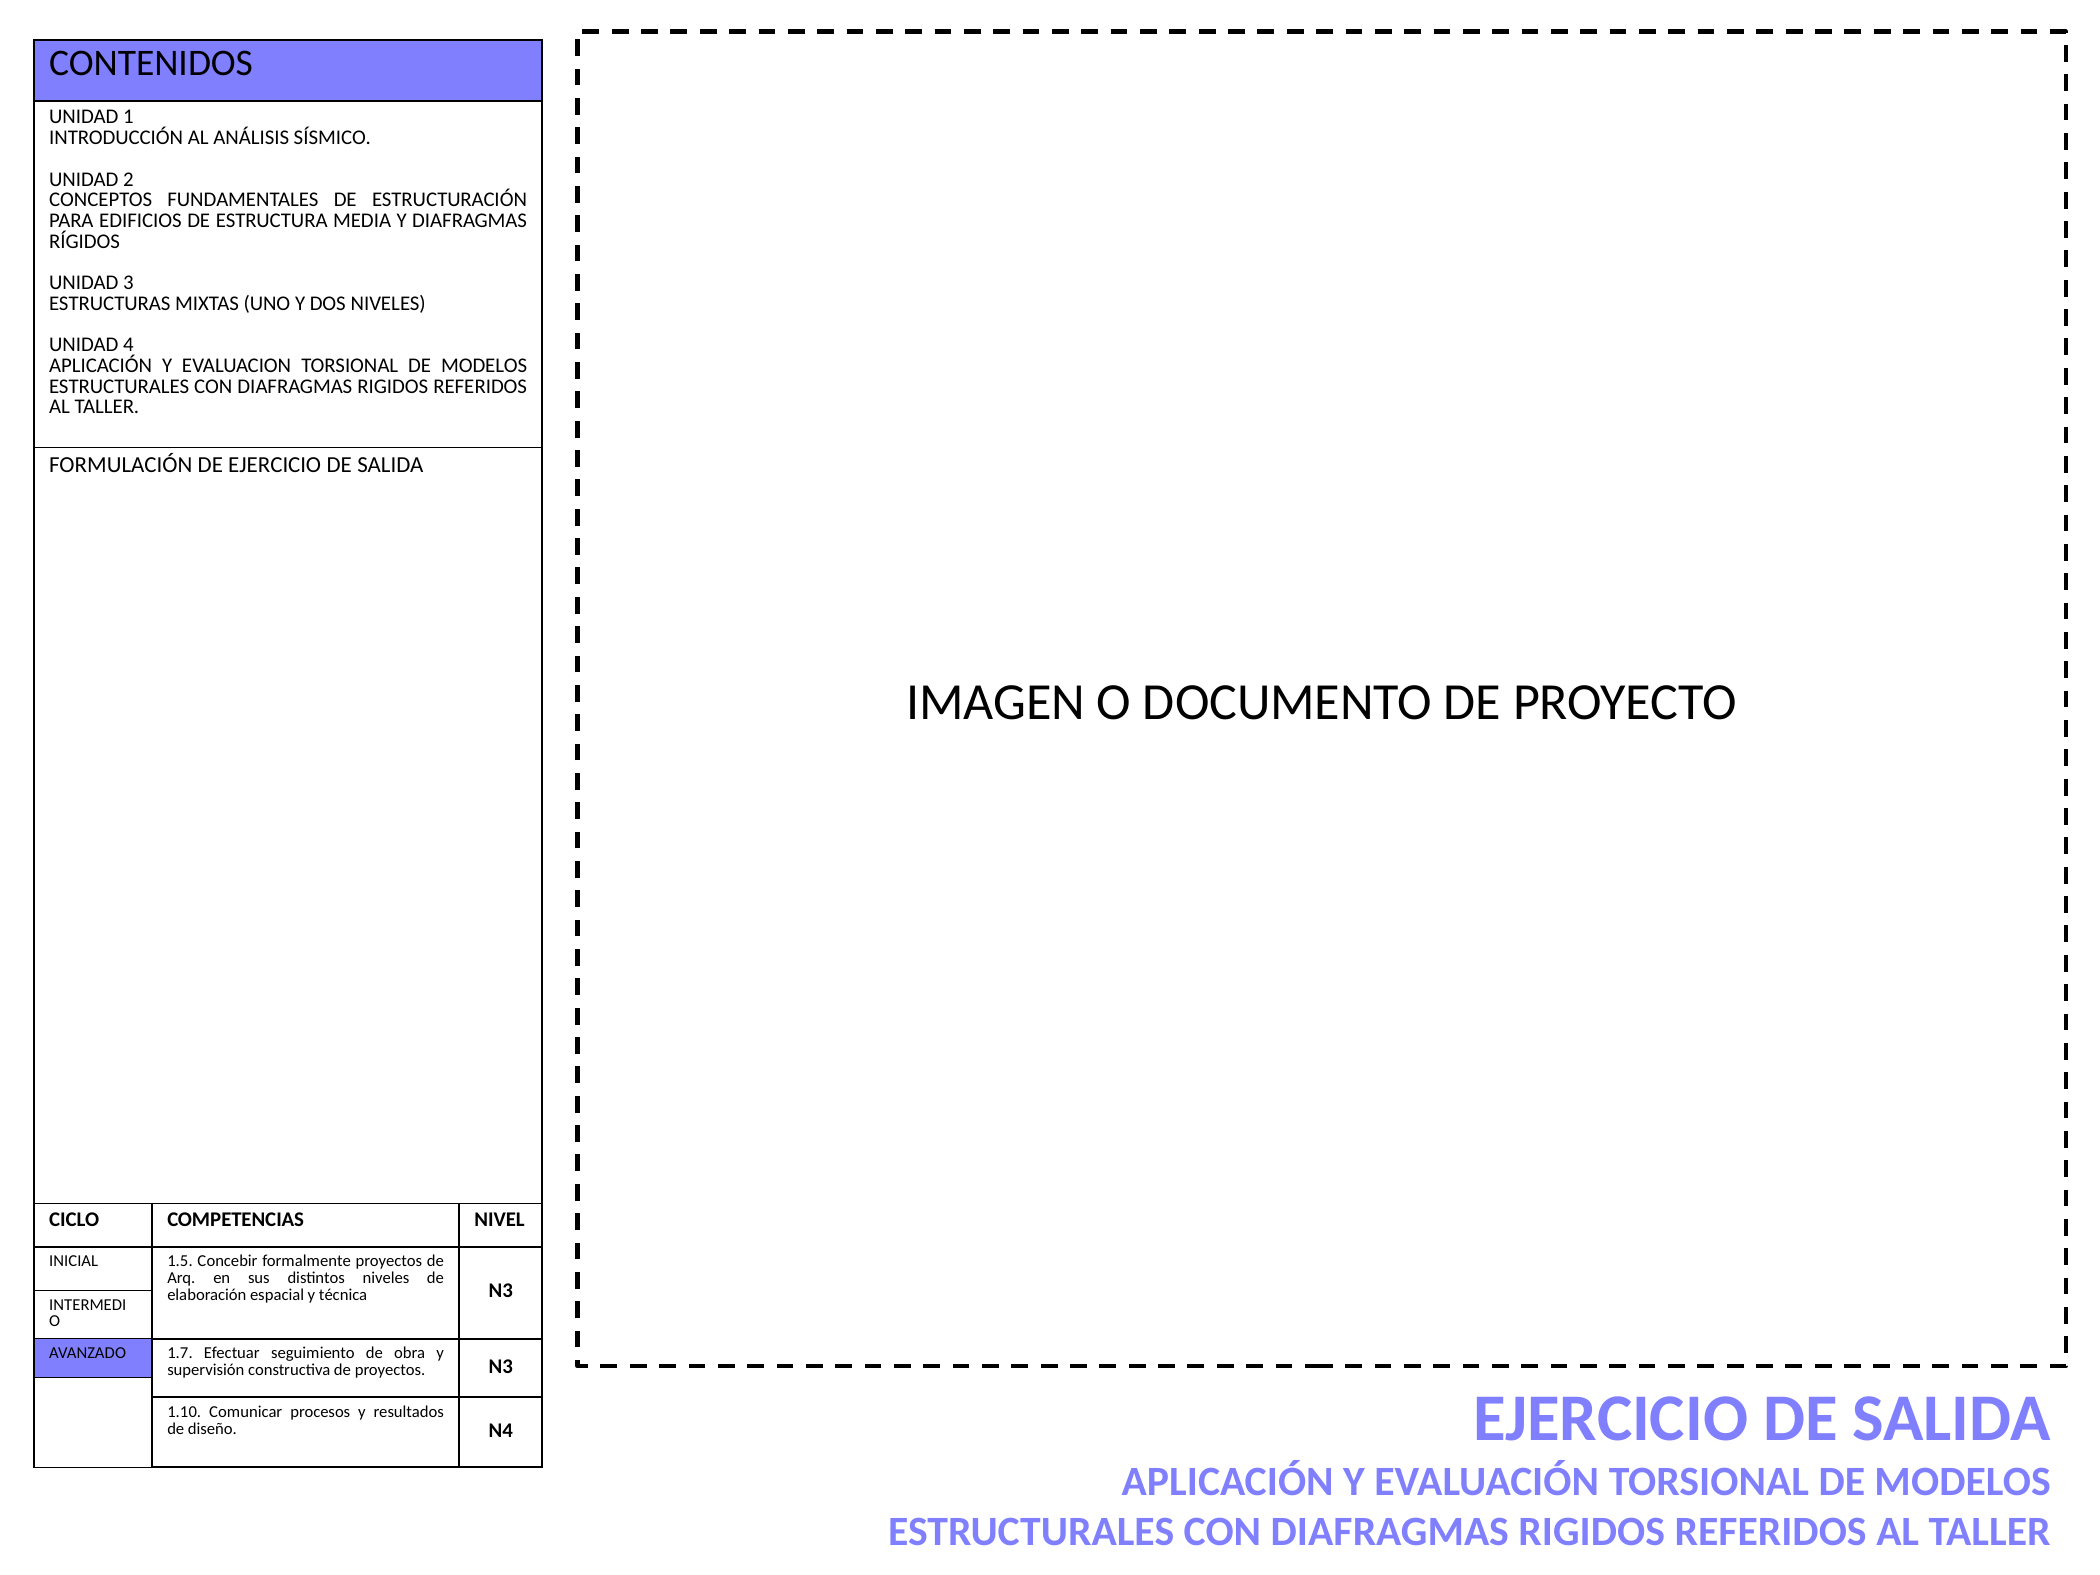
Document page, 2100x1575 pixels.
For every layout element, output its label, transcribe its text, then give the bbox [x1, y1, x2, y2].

table_cell N3 [460, 1248, 541, 1338]
table_cell INICIAL [35, 1248, 151, 1290]
text_box EJERCICIO DE SALIDA APLICACIÓN Y EVALUACIÓN TORSIONAL DE MODELOS ESTRUCTURALES CON DIAFRAGMAS RIGIDOS REFERIDOS AL TALLER [837, 1367, 2066, 1561]
table_cell AVANZADO [35, 1339, 151, 1377]
table_cell CICLO [35, 1204, 151, 1246]
table_cell FORMULACIÓN DE EJERCICIO DE SALIDA [35, 448, 541, 1203]
table_cell COMPETENCIAS [153, 1204, 458, 1246]
table_header CONTENIDOS [35, 41, 541, 100]
table_cell N3 [460, 1340, 541, 1396]
table_cell 1.7. Efectuar seguimiento de obra y supervisión constructiva de proyectos. [153, 1340, 458, 1396]
table_cell UNIDAD 1 INTRODUCCIÓN AL ANÁLISIS SÍSMICO. UNIDAD 2 CONCEPTOS FUNDAMENTALES DE ESTRUCTURACIÓN PARA EDIFICIOS DE ESTRUCTURA MEDIA Y DIAFRAGMAS RÍGIDOS UNIDAD 3 ESTRUCTURAS MIXTAS (UNO Y DOS NIVELES) UNIDAD 4 APLICACIÓN Y EVALUACION TORSIONAL DE MODELOS ESTRUCTURALES CON DIAFRAGMAS RIGIDOS REFERIDOS AL TALLER. [35, 102, 541, 447]
table_cell 1.5. Concebir formalmente proyectos de Arq. en sus distintos niveles de elaboración espacial y técnica [153, 1248, 458, 1338]
table_cell N4 [460, 1398, 541, 1466]
table_cell INTERMEDIO [35, 1291, 151, 1338]
table_cell NIVEL [460, 1204, 541, 1246]
text_box IMAGEN O DOCUMENTO DE PROYECTO [575, 29, 2068, 1368]
table_cell 1.10. Comunicar procesos y resultados de diseño. [153, 1398, 458, 1466]
table_cell [35, 1378, 151, 1467]
